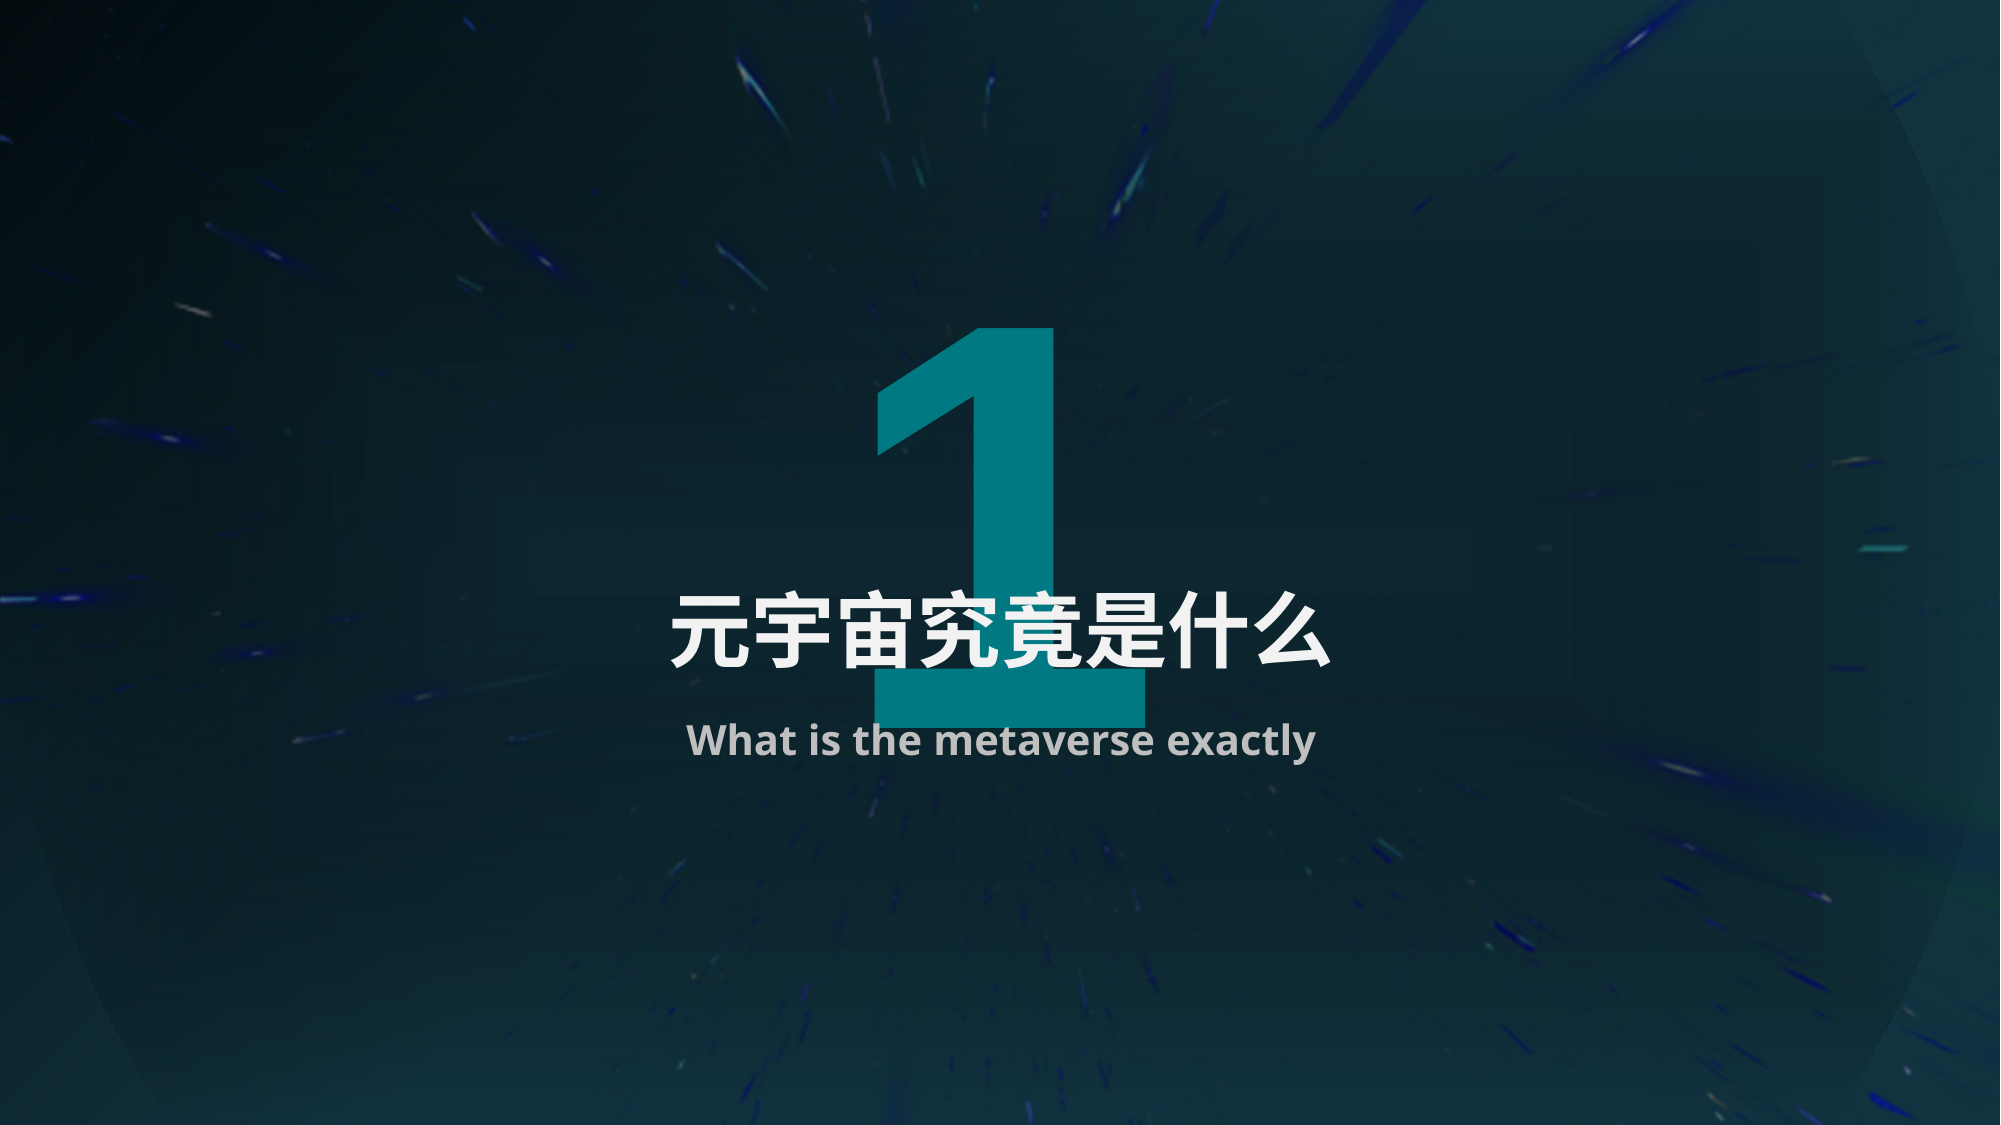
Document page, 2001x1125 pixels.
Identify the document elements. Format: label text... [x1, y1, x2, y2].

list 1 [99, 281, 1900, 904]
list What is the metaverse exactly [101, 706, 1902, 773]
list 元宇宙究竟是什么 [101, 570, 1902, 687]
picture [0, 0, 2000, 1125]
